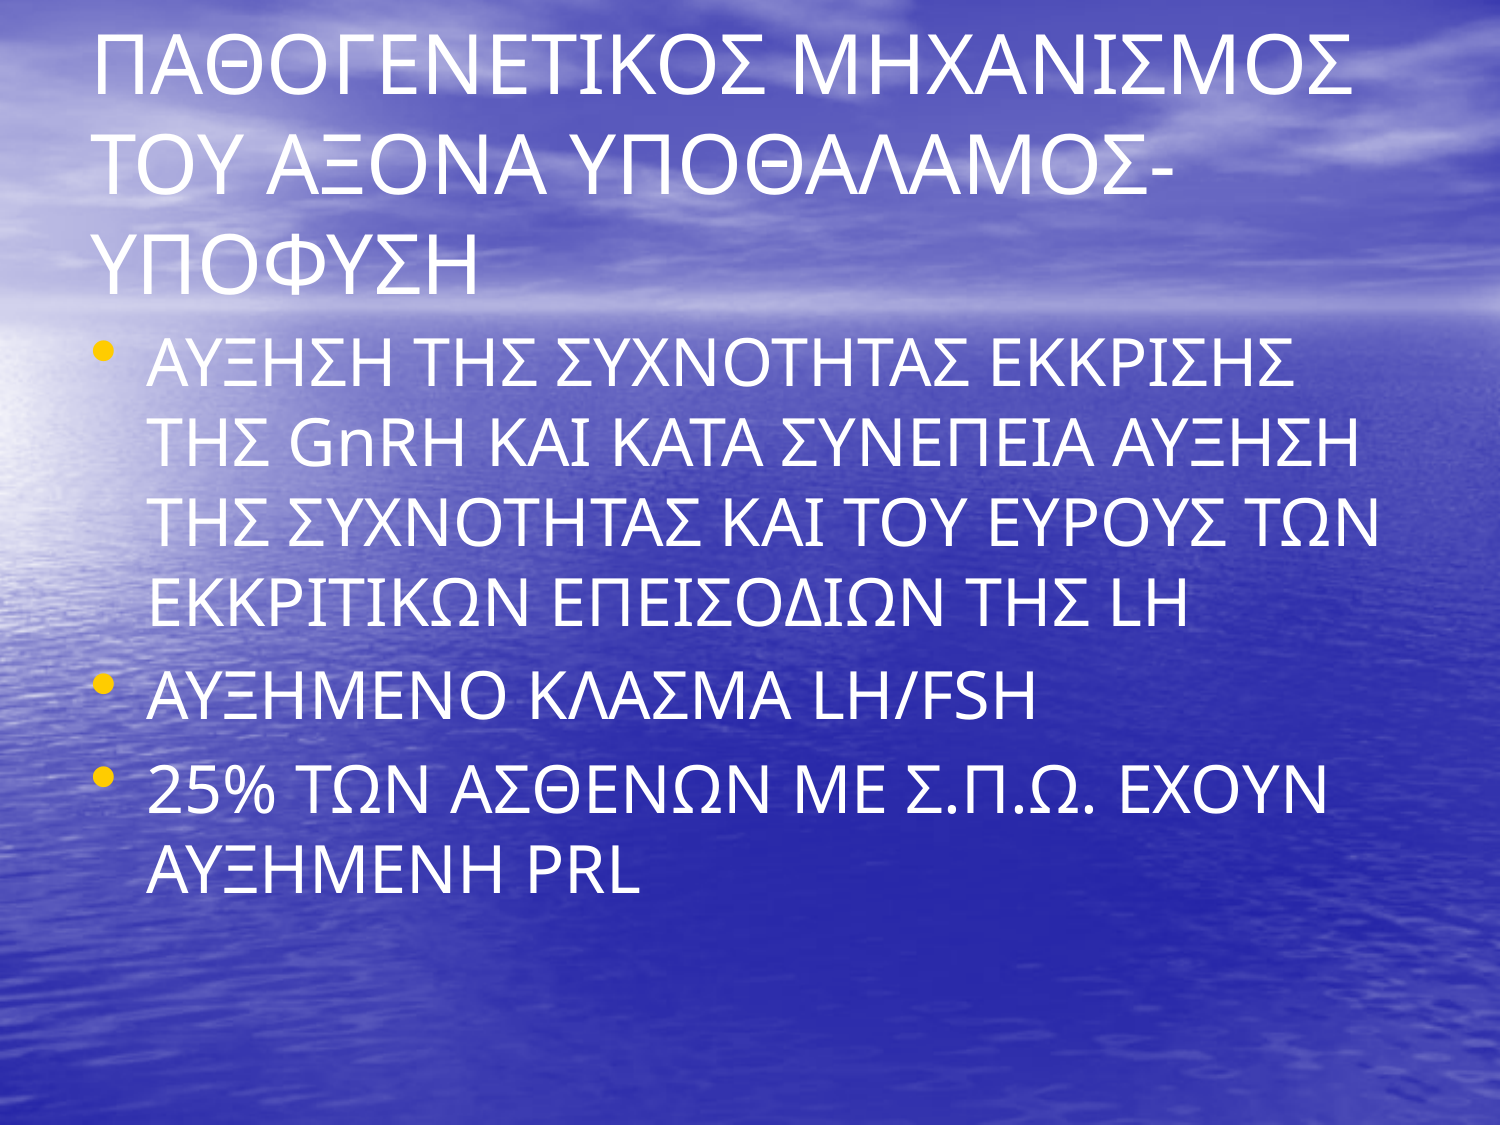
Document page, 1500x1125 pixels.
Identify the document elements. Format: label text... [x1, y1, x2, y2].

list ΑΥΞΗΣΗ ΤΗΣ ΣΥΧΝΟΤΗΤΑΣ ΕΚΚΡΙΣΗΣ ΤΗΣ GnRH ΚΑΙ ΚΑΤΑ ΣΥΝΕΠΕΙΑ ΑΥΞΗΣΗ ΤΗΣ ΣΥΧΝΟΤΗΤΑΣ ΚΑΙ ΤΟΥ ΕΥΡΟΥΣ ΤΩΝ ΕΚΚΡΙΤΙΚΩΝ ΕΠΕΙΣΟΔΙΩΝ ΤΗΣ LH ΑΥΞΗΜΕΝΟ ΚΛΑΣΜΑ LH/FSH 25% ΤΩΝ ΑΣΘΕΝΩΝ ΜΕ Σ.Π.Ω. ΕΧΟΥΝ ΑΥΞΗΜΕΝΗ PRL [74, 312, 1426, 988]
title ΠΑΘΟΓΕΝΕΤΙΚΟΣ ΜΗΧΑΝΙΣΜΟΣ ΤΟΥ ΑΞΟΝΑ ΥΠΟΘΑΛΑΜΟΣ-ΥΠΟΦΥΣΗ [74, 47, 1426, 276]
